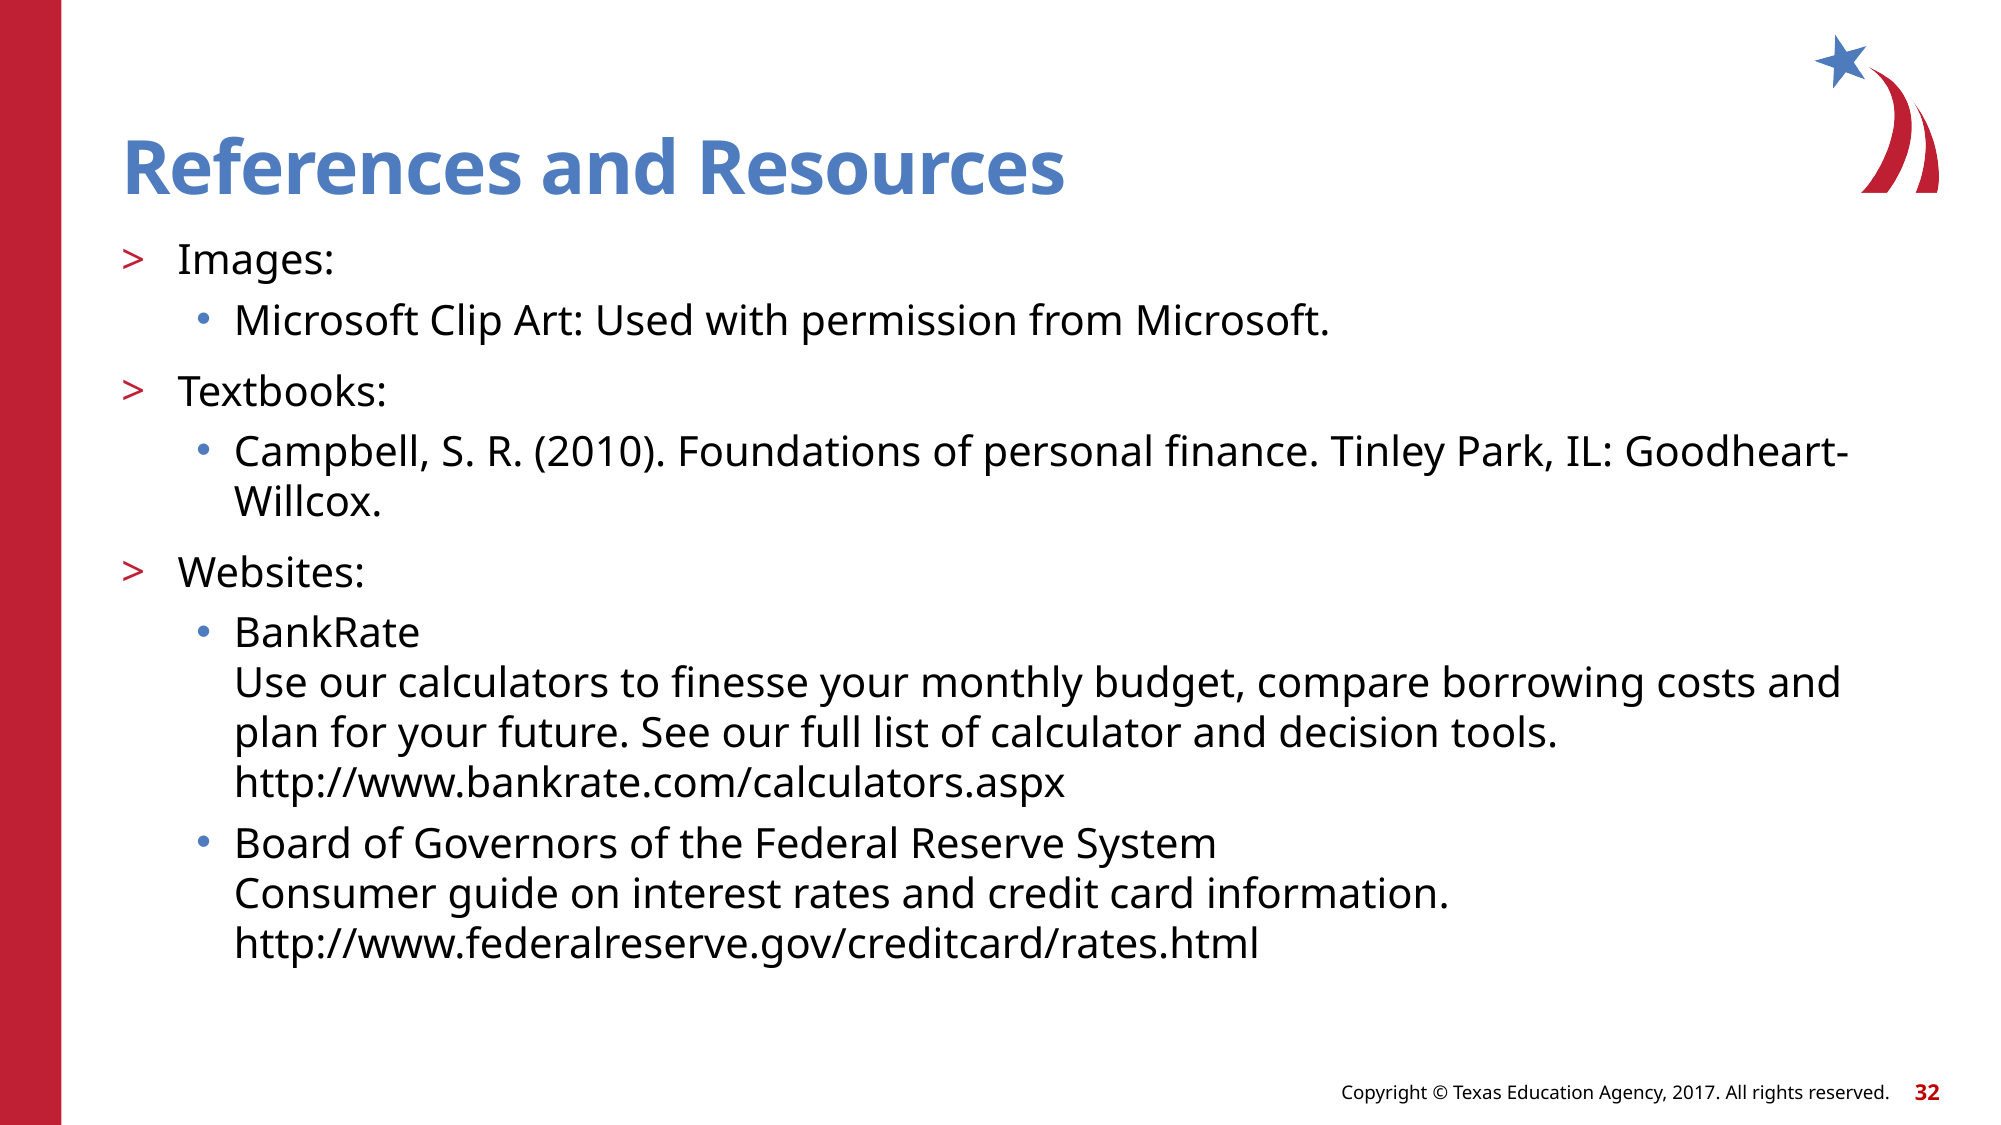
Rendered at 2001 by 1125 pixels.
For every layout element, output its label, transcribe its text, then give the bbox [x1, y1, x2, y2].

picture [1814, 34, 1939, 193]
title References and Resources [121, 66, 1772, 211]
list Images: Microsoft Clip Art: Used with permission from Microsoft. Textbooks: Campbell, S. R. (2010). Foundations of personal finance. Tinley Park, IL: Goodheart-Willcox. Websites: BankRate Use our calculators to finesse your monthly budget, compare borrowing costs and plan for your future. See our full list of calculator and decision tools. http://www.bankrate.com/calculators.aspx Board of Governors of the Federal Reserve System Consumer guide on interest rates and credit card information. http://www.federalreserve.gov/creditcard/rates.html [121, 233, 1936, 1010]
